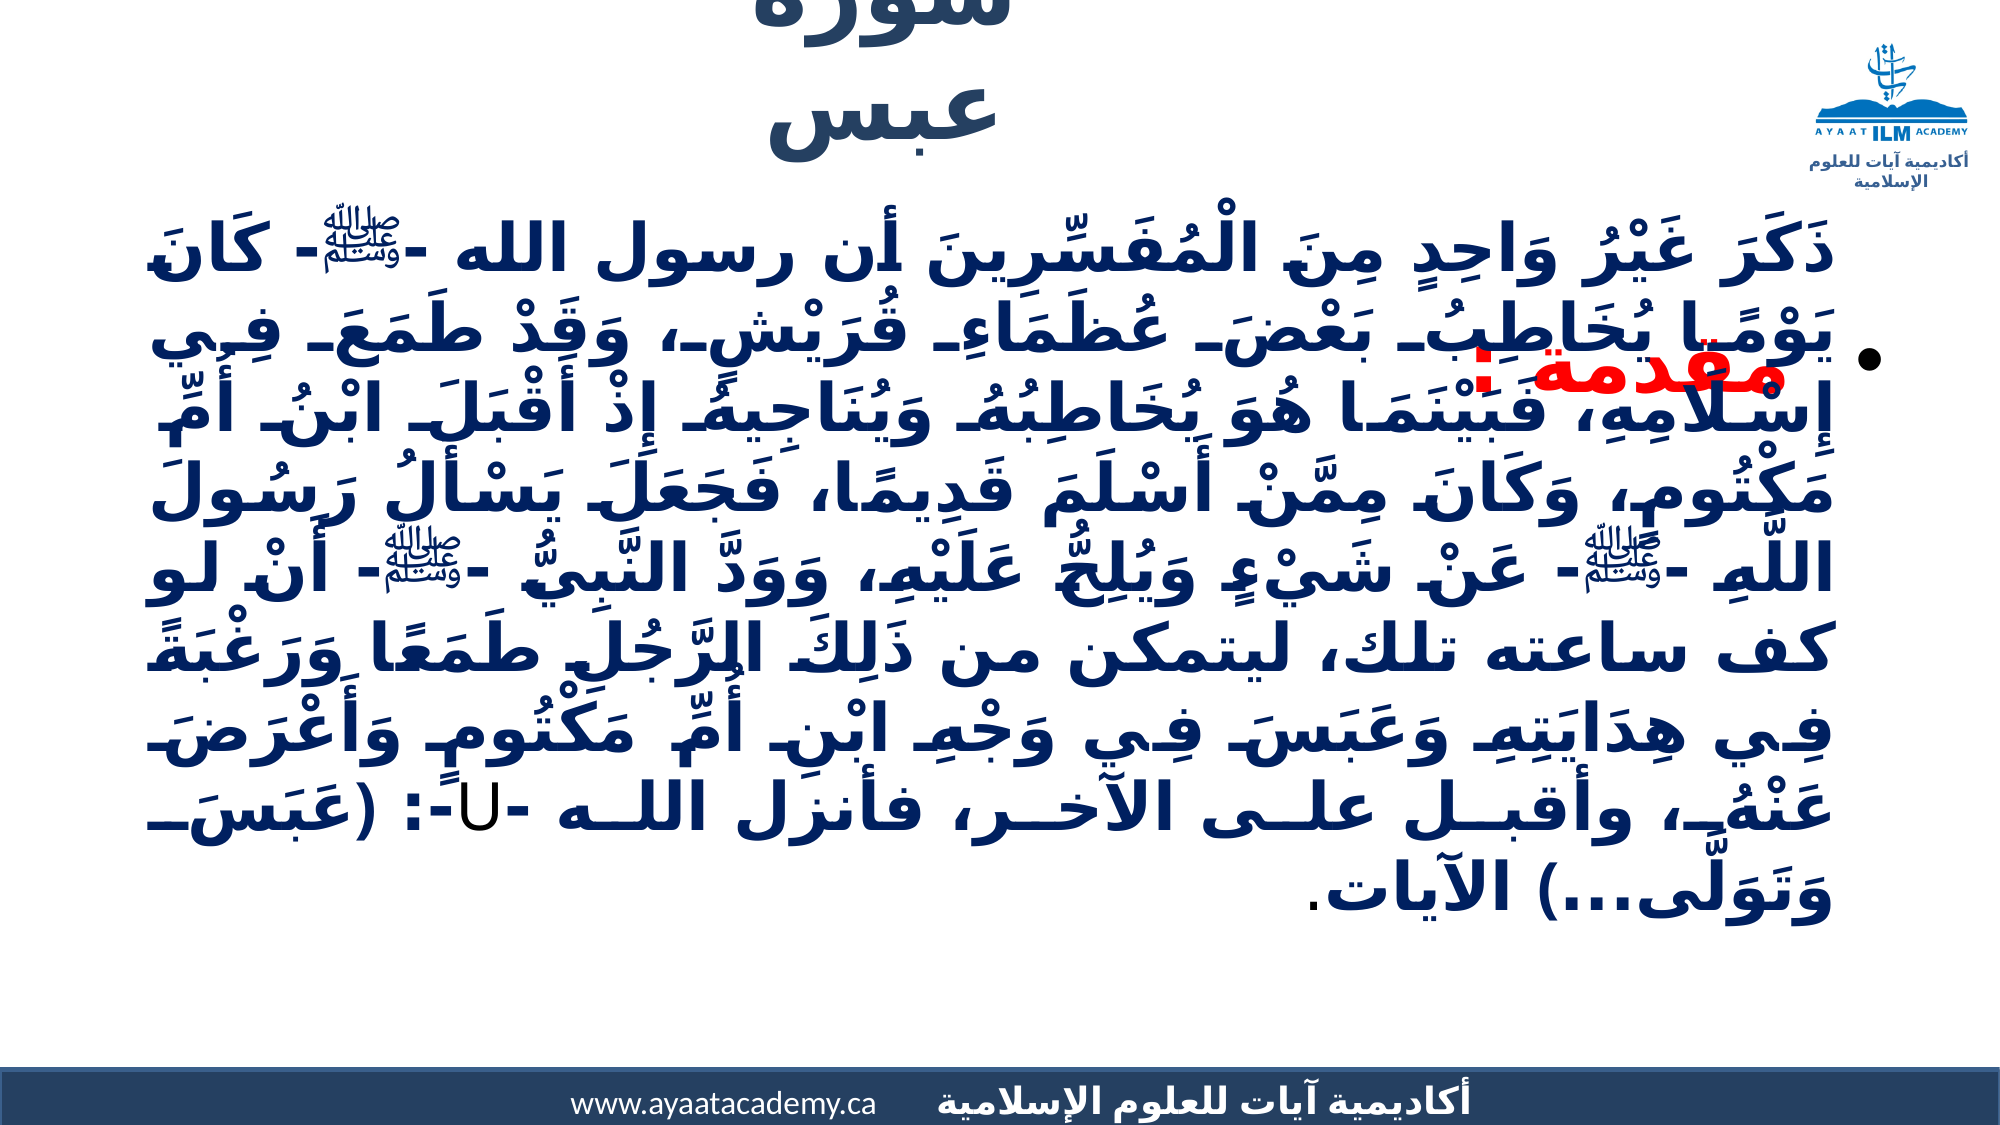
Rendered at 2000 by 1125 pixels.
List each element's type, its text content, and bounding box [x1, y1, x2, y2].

text_box سورة عبس [674, 42, 1095, 167]
text_box ذَكَرَ غَيْرُ وَاحِدٍ مِنَ الْمُفَسِّرِينَ أن رسول الله -ﷺ- كَانَ يَوْمًا يُخَاطِبُ بَعْضَ عُظَمَاءِ قُرَيْشٍ، وَقَدْ طَمَعَ فِي إِسْلَامِهِ، فَبَيْنَمَا هُوَ يُخَاطِبُهُ وَيُنَاجِيهُ إِذْ أَقْبَلَ ابْنُ أُمِّ مَكْتُومٍ، وَكَانَ مِمَّنْ أَسْلَمَ قَدِيمًا، فَجَعَلَ يَسْأَلُ رَسُولَ اللَّهِ -ﷺ- عَنْ شَيْءٍ وَيُلِحُّ عَلَيْهِ، وَوَدَّ النَّبِيُّ -ﷺ- أَنْ لو كف ساعته تلك، ليتمكن من ذَلِكَ الرَّجُلِ طَمَعًا وَرَغْبَةً فِي هِدَايَتِهِ وَعَبَسَ فِي وَجْهِ ابْنِ أُمِّ مَكْتُومٍ وَأَعْرَضَ عَنْهُ، وأقبل على الآخر، فأنزل الله -U-: ﴿عَبَسَ وَتَوَلَّى...﴾ الآيات. [134, 481, 1852, 932]
text_box مقدمة : [1078, 294, 1901, 417]
picture [1808, 30, 1973, 150]
text_box أكاديمية آيات للعلوم الإسلامية www.ayaatacademy.ca [0, 1067, 2000, 1125]
text_box أكاديمية آيات للعلوم الإسلامية [1789, 143, 1989, 199]
